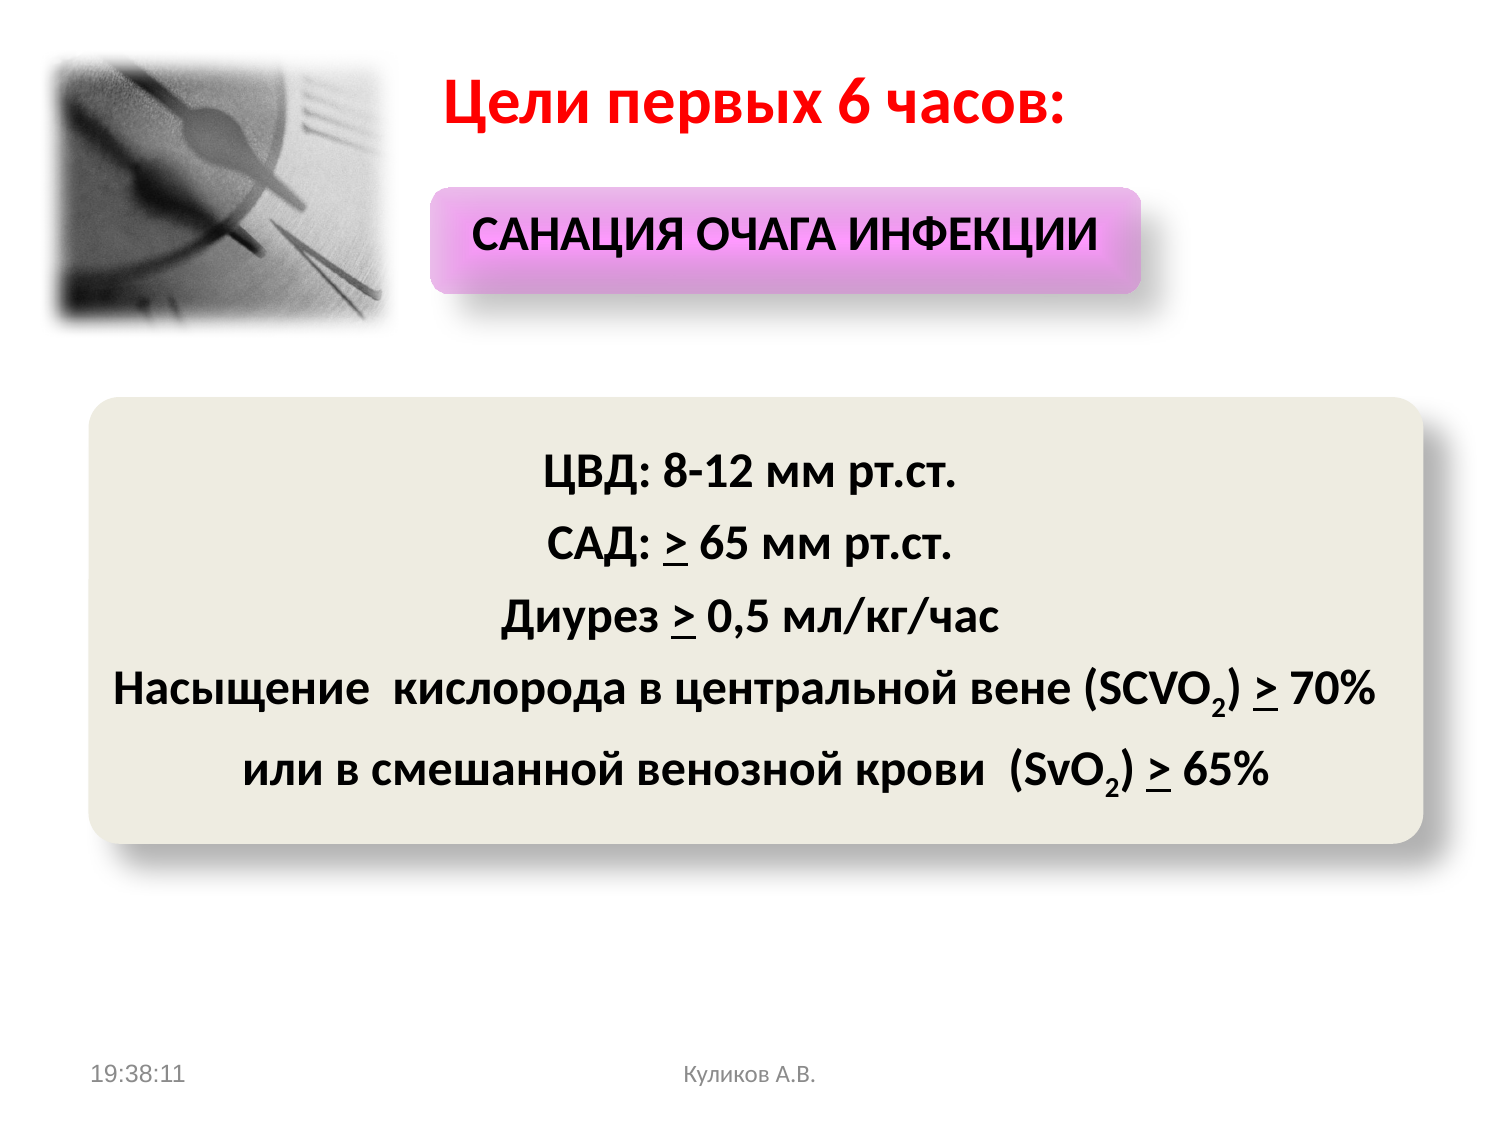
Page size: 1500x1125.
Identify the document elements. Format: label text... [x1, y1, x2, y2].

text_box ЦВД: 8-12 мм рт.ст. САД: > 65 мм рт.ст. Диурез > 0,5 мл/кг/час Насыщение кислорода в центральной вене (SCVO2) > 70% или в смешанной венозной крови (SvO2) > 65% [88, 397, 1424, 844]
text_box Цели первых 6 часов: [402, 49, 1199, 145]
picture [39, 49, 400, 339]
footer Куликов А.В. [512, 1042, 988, 1103]
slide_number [75, 1042, 425, 1103]
text_box САНАЦИЯ ОЧАГА ИНФЕКЦИИ [430, 187, 1141, 294]
